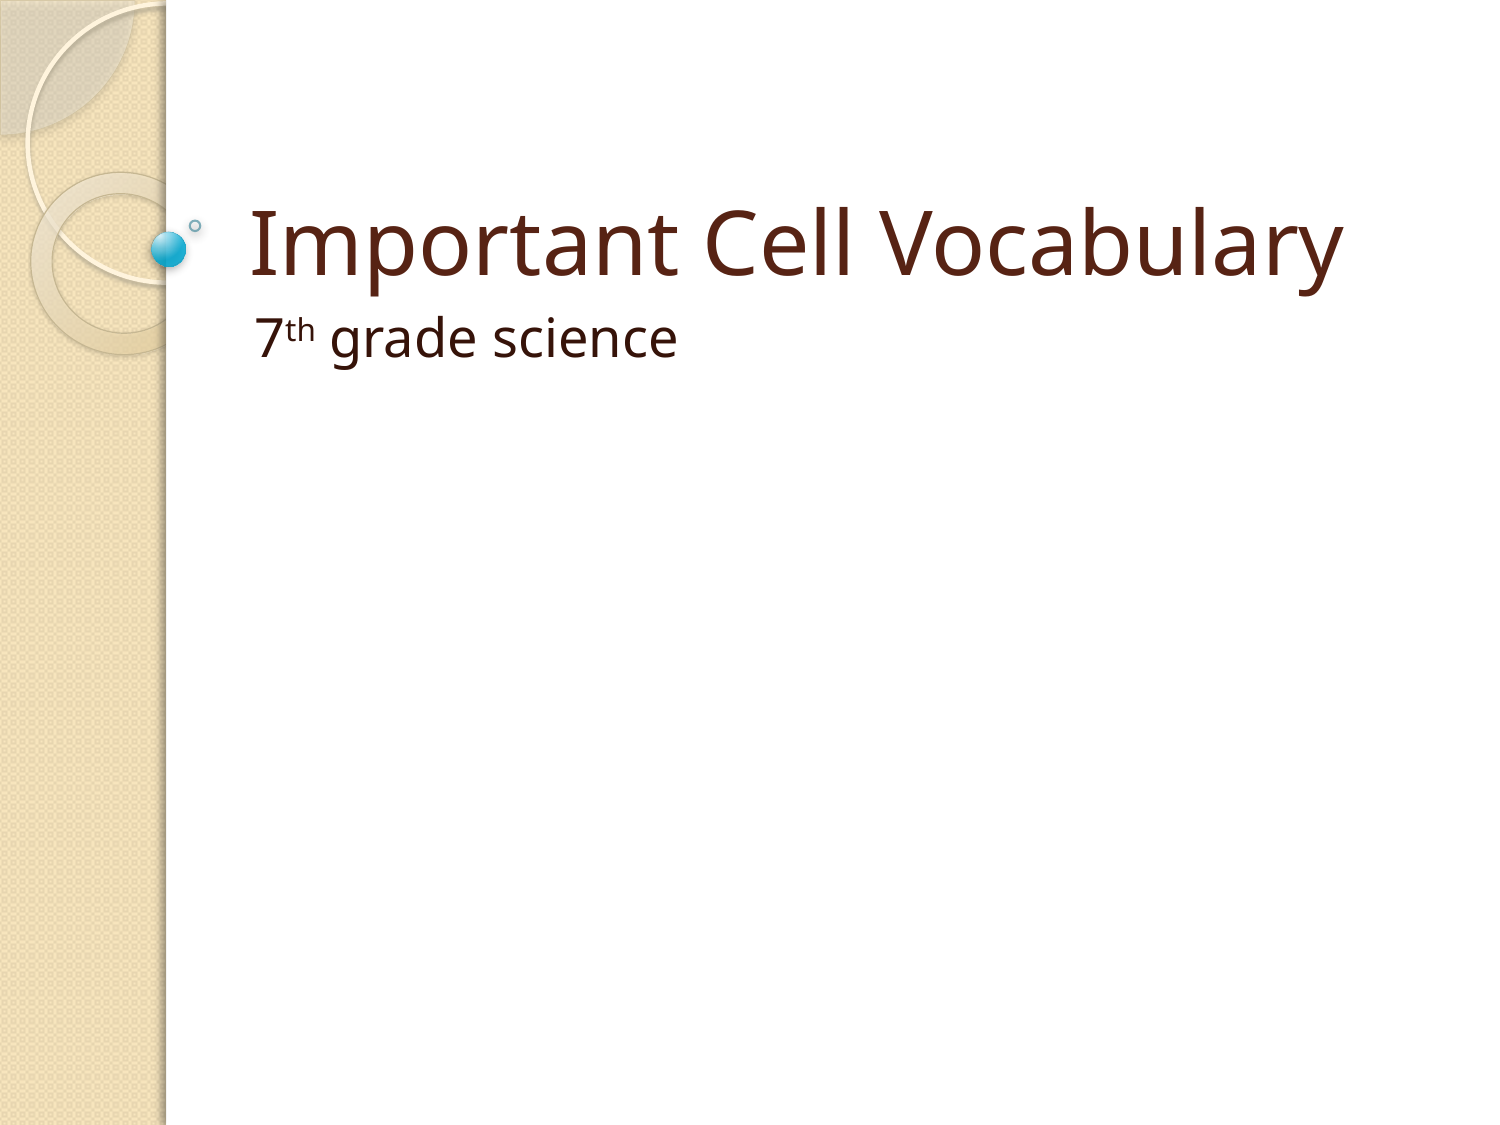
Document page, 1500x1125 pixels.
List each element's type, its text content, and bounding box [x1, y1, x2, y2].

title Important Cell Vocabulary [234, 59, 1450, 301]
subtitle 7th grade science [234, 303, 1450, 591]
